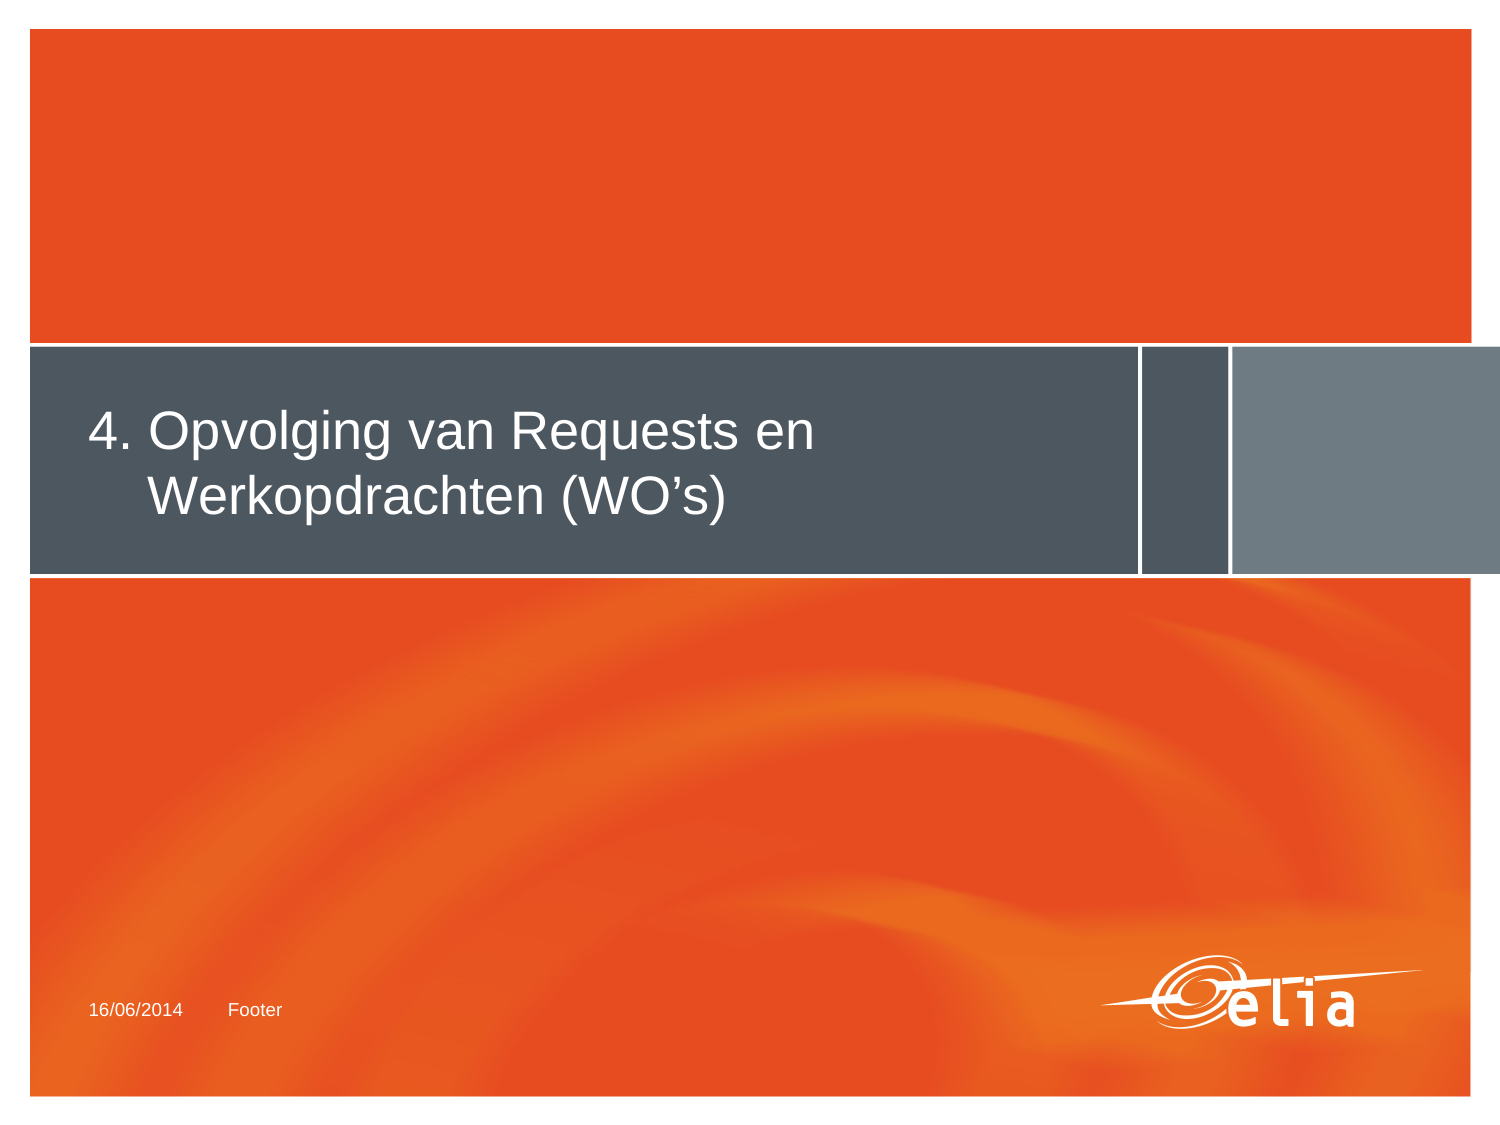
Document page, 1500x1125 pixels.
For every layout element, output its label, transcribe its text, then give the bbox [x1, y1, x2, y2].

footer Footer [227, 997, 1069, 1057]
picture [0, 0, 1500, 1125]
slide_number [88, 997, 219, 1057]
title 4. Opvolging van Requests en Werkopdrachten (WO’s) [88, 394, 1093, 514]
